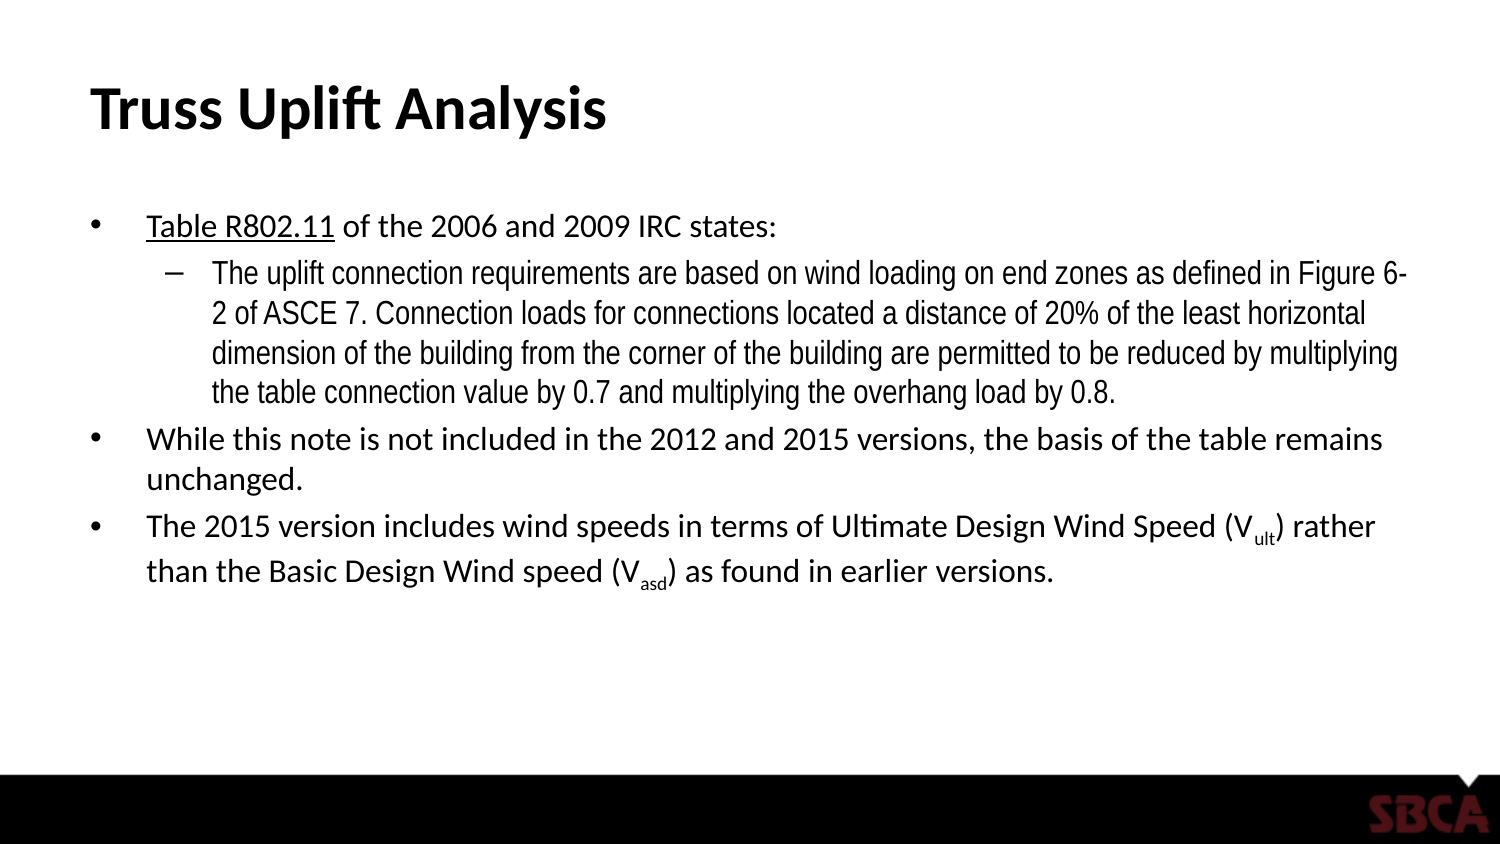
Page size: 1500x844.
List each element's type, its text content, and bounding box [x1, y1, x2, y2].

picture [0, 0, 1500, 844]
list Table R802.11 of the 2006 and 2009 IRC states: The uplift connection requirements are based on wind loading on end zones as defined in Figure 6-2 of ASCE 7. Connection loads for connections located a distance of 20% of the least horizontal dimension of the building from the corner of the building are permitted to be reduced by multiplying the table connection value by 0.7 and multiplying the overhang load by 0.8. While this note is not included in the 2012 and 2015 versions, the basis of the table remains unchanged. The 2015 version includes wind speeds in terms of Ultimate Design Wind Speed (Vult) rather than the Basic Design Wind speed (Vasd) as found in earlier versions. [75, 196, 1425, 754]
title Truss Uplift Analysis [75, 33, 1425, 175]
